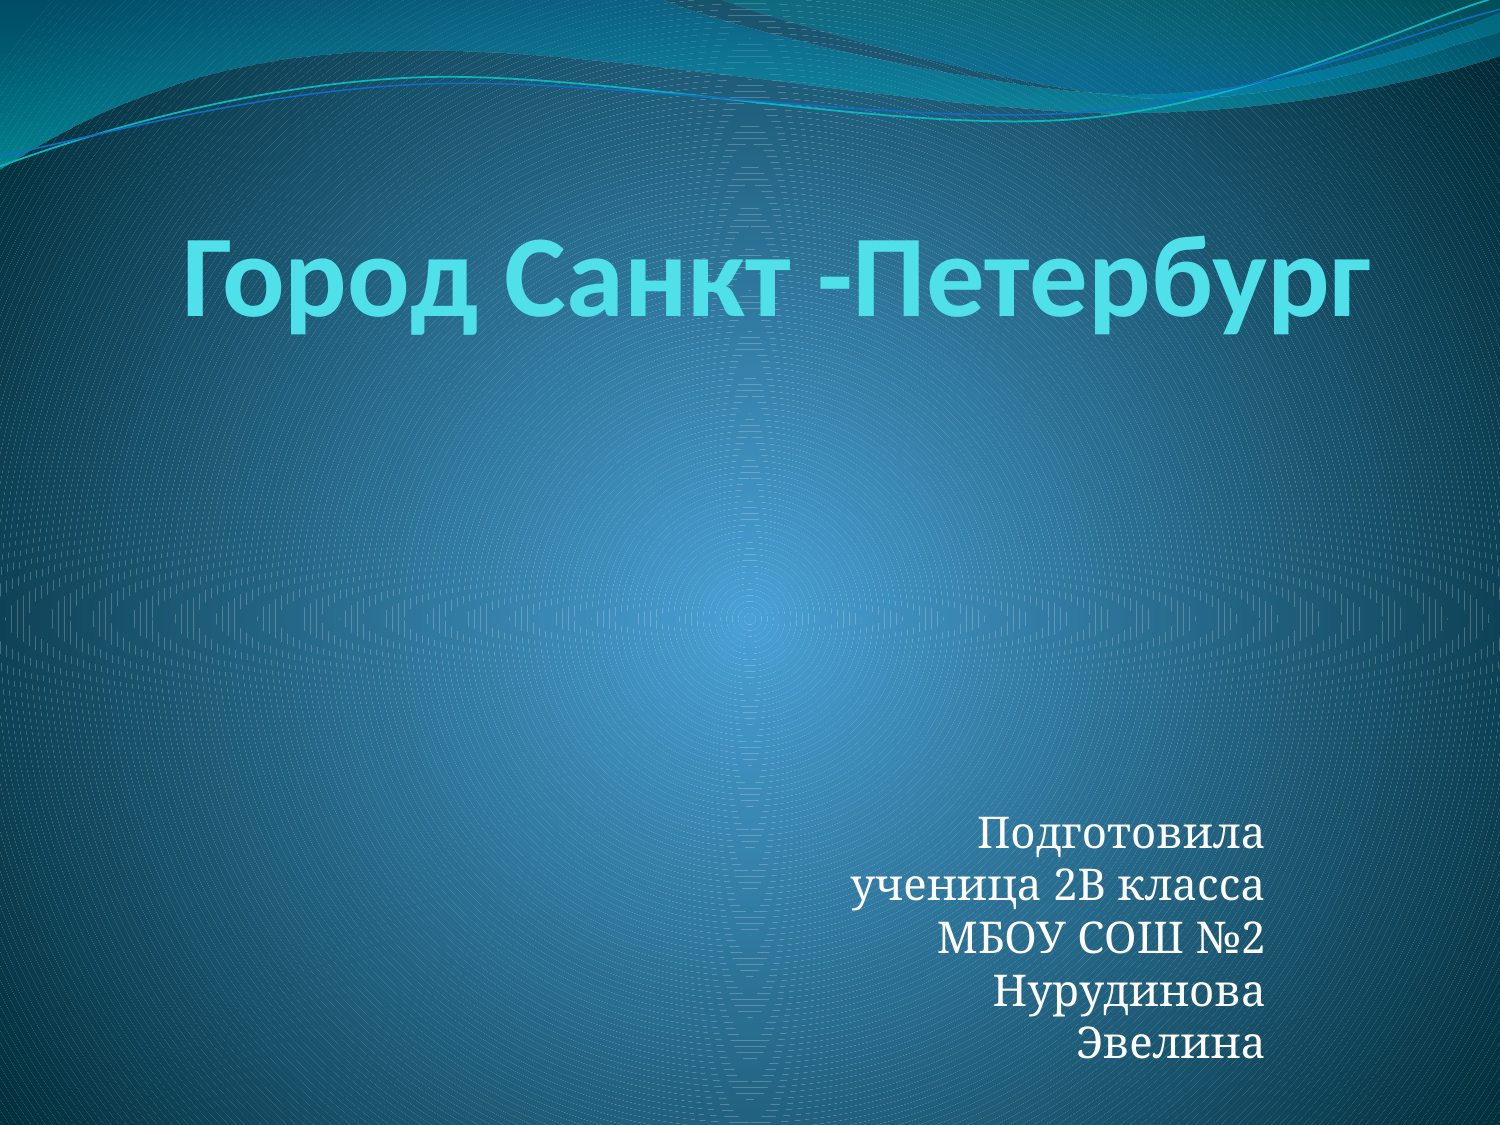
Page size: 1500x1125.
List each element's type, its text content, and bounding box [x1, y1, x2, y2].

title Город Санкт -Петербург [87, 128, 1376, 340]
subtitle Подготовила ученица 2В класса МБОУ СОШ №2 Нурудинова Эвелина [843, 796, 1275, 1079]
